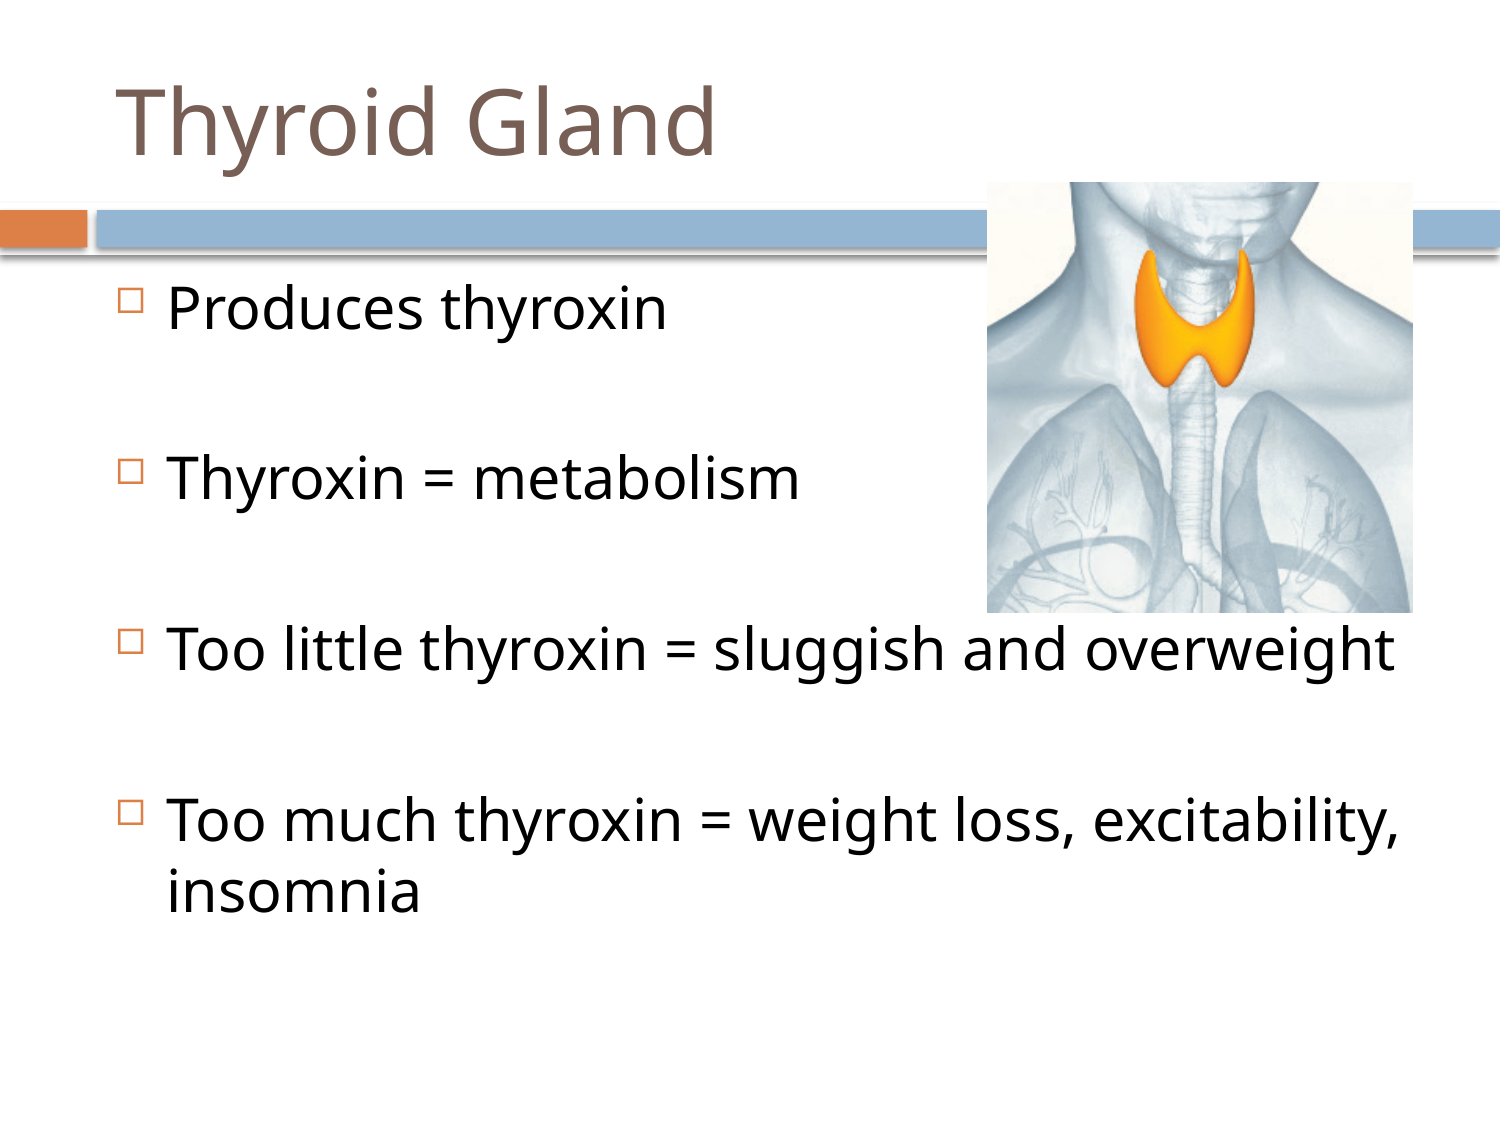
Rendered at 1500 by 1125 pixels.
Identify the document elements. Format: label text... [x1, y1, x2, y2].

picture [987, 182, 1413, 613]
list Produces thyroxin Thyroxin = metabolism Too little thyroxin = sluggish and overweight Too much thyroxin = weight loss, excitability, insomnia [100, 262, 1438, 1000]
title Thyroid Gland [100, 37, 1438, 200]
